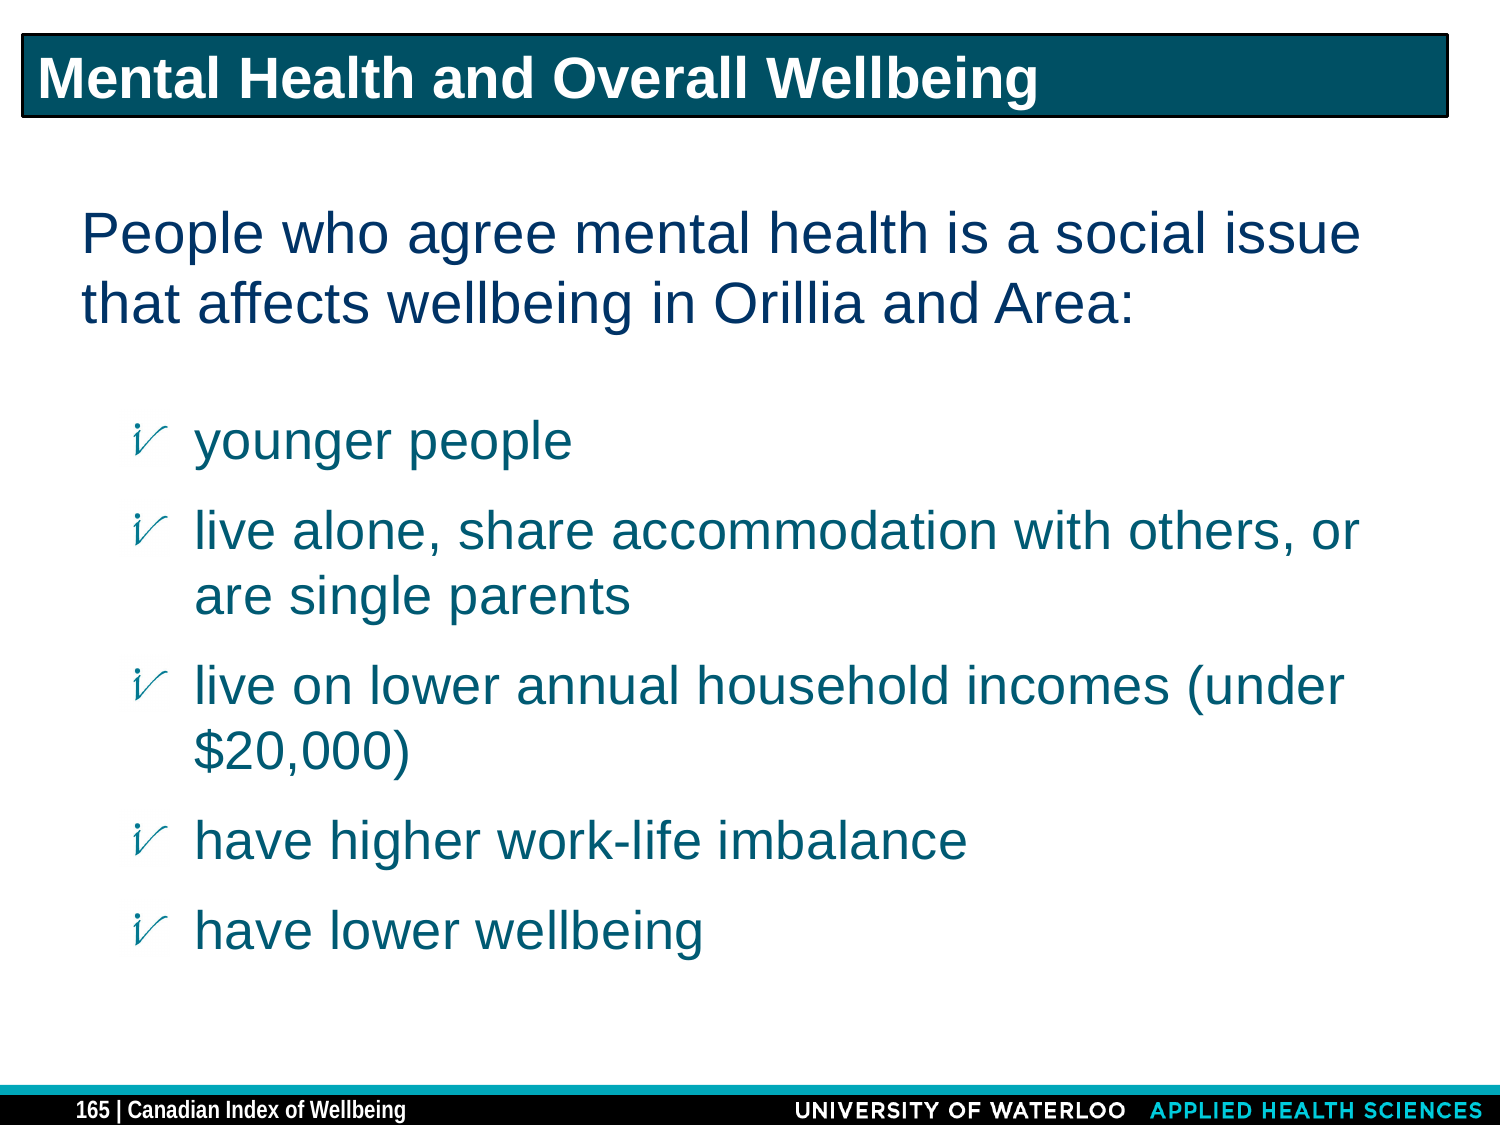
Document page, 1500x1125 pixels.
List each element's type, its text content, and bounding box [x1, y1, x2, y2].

picture [119, 899, 170, 957]
picture [0, 1095, 1500, 1125]
picture [119, 499, 170, 557]
text_box People who agree mental health is a social issue that affects wellbeing in Orillia and Area: younger people live alone, share accommodation with others, or are single parents live on lower annual household incomes (under $20,000) have higher work-life imbalance have lower wellbeing [67, 188, 1427, 1011]
picture [119, 809, 170, 867]
text_box Mental Health and Overall Wellbeing [22, 34, 1448, 117]
picture [119, 654, 170, 712]
picture [119, 409, 170, 467]
